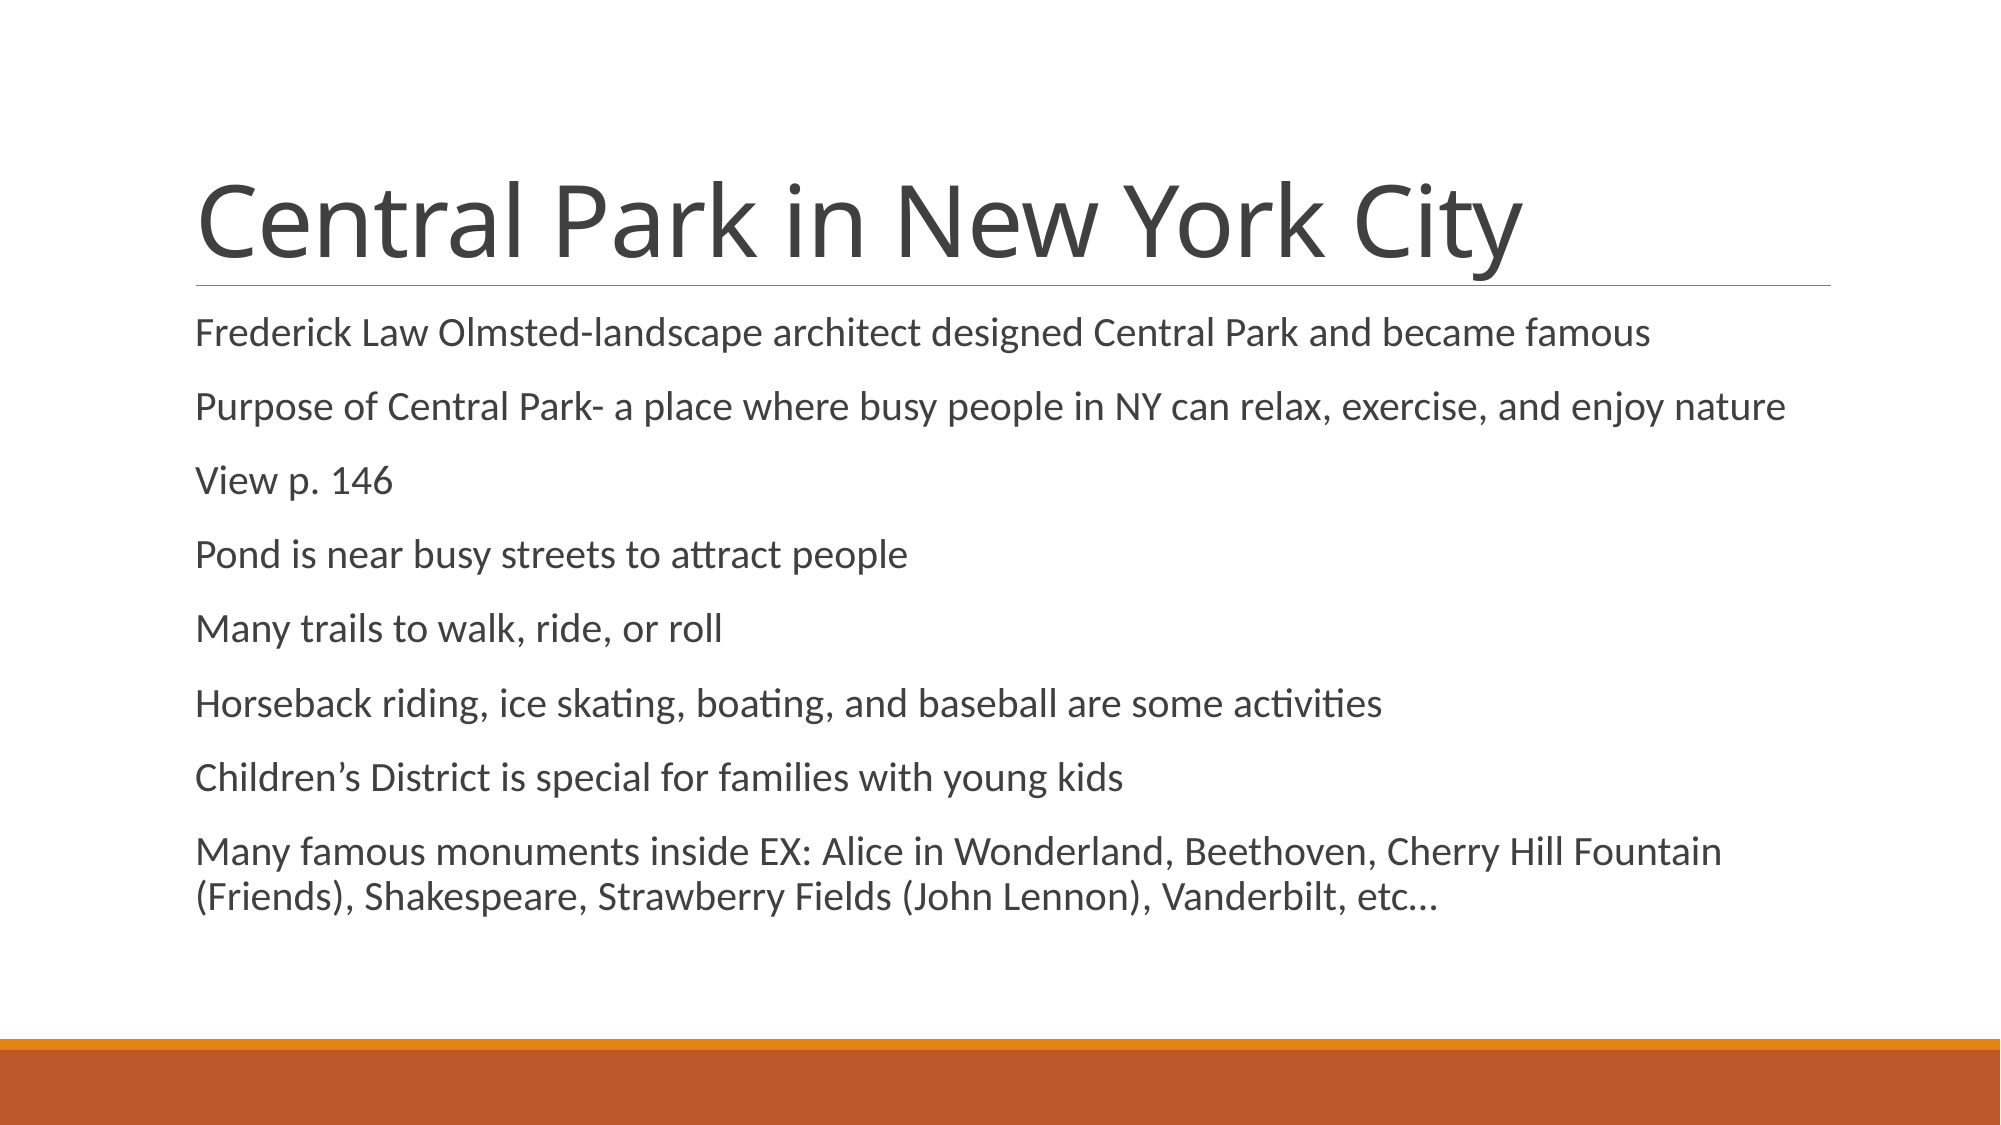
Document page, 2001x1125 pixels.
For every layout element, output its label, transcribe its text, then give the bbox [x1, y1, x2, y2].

list Frederick Law Olmsted-landscape architect designed Central Park and became famous Purpose of Central Park- a place where busy people in NY can relax, exercise, and enjoy nature View p. 146 Pond is near busy streets to attract people Many trails to walk, ride, or roll Horseback riding, ice skating, boating, and baseball are some activities Children’s District is special for families with young kids Many famous monuments inside EX: Alice in Wonderland, Beethoven, Cherry Hill Fountain (Friends), Shakespeare, Strawberry Fields (John Lennon), Vanderbilt, etc… [180, 302, 1830, 963]
title Central Park in New York City [180, 47, 1830, 285]
